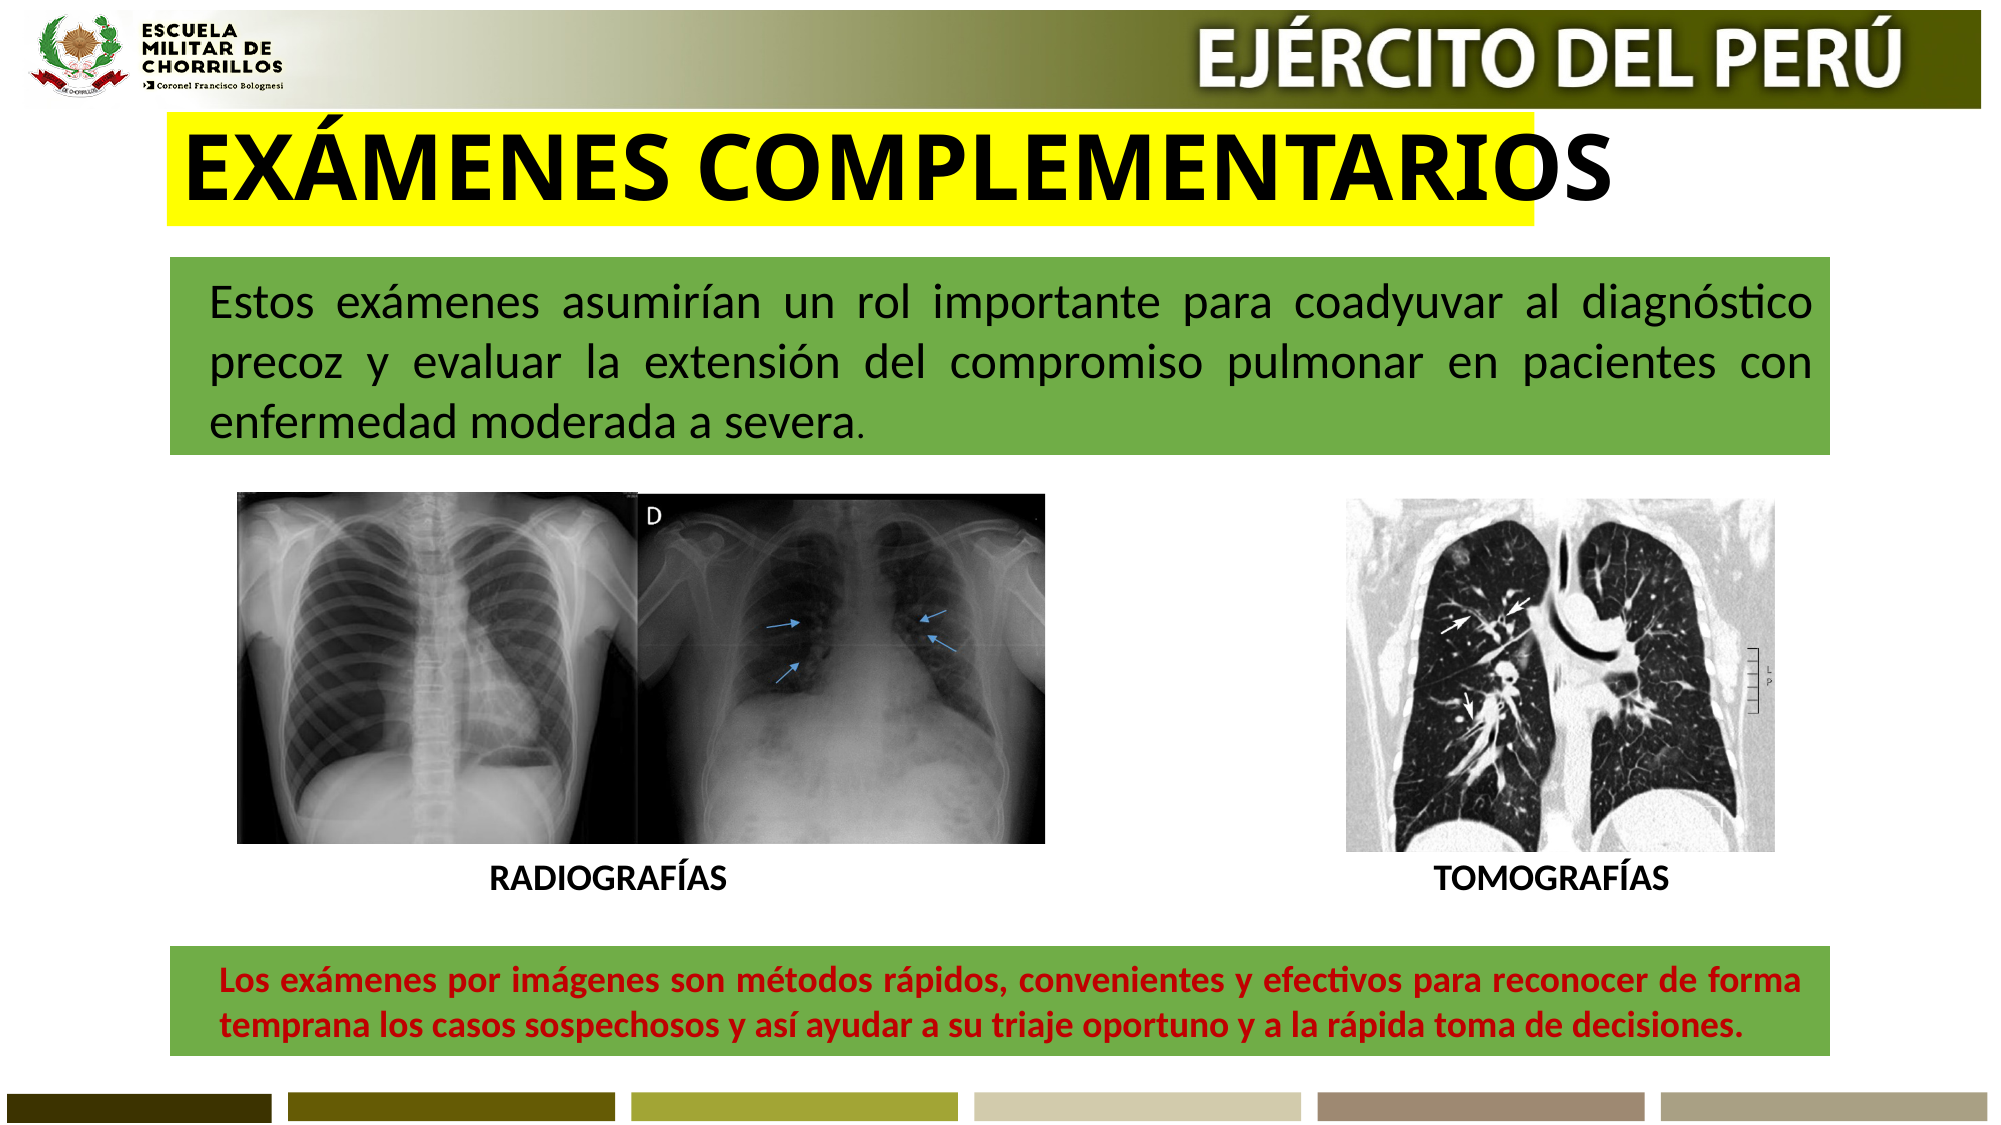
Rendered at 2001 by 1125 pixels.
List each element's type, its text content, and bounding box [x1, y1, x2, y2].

text_box RADIOGRAFÍAS [474, 845, 789, 906]
picture [6, 10, 1982, 110]
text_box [6, 1092, 1988, 1123]
picture [237, 492, 1046, 844]
text_box Los exámenes por imágenes son métodos rápidos, convenientes y efectivos para reconocer de forma temprana los casos sospechosos y así ayudar a su triaje oportuno y a la rápida toma de decisiones. [204, 947, 1819, 1052]
text_box [170, 257, 1830, 455]
picture [1345, 498, 1775, 852]
title EXÁMENES COMPLEMENTARIOS [166, 110, 1863, 280]
text_box TOMOGRAFÍAS [1418, 852, 1703, 906]
text_box Estos exámenes asumirían un rol importante para coadyuvar al diagnóstico precoz y evaluar la extensión del compromiso pulmonar en pacientes con enfermedad moderada a severa. [194, 261, 1829, 456]
text_box [170, 946, 1830, 1056]
